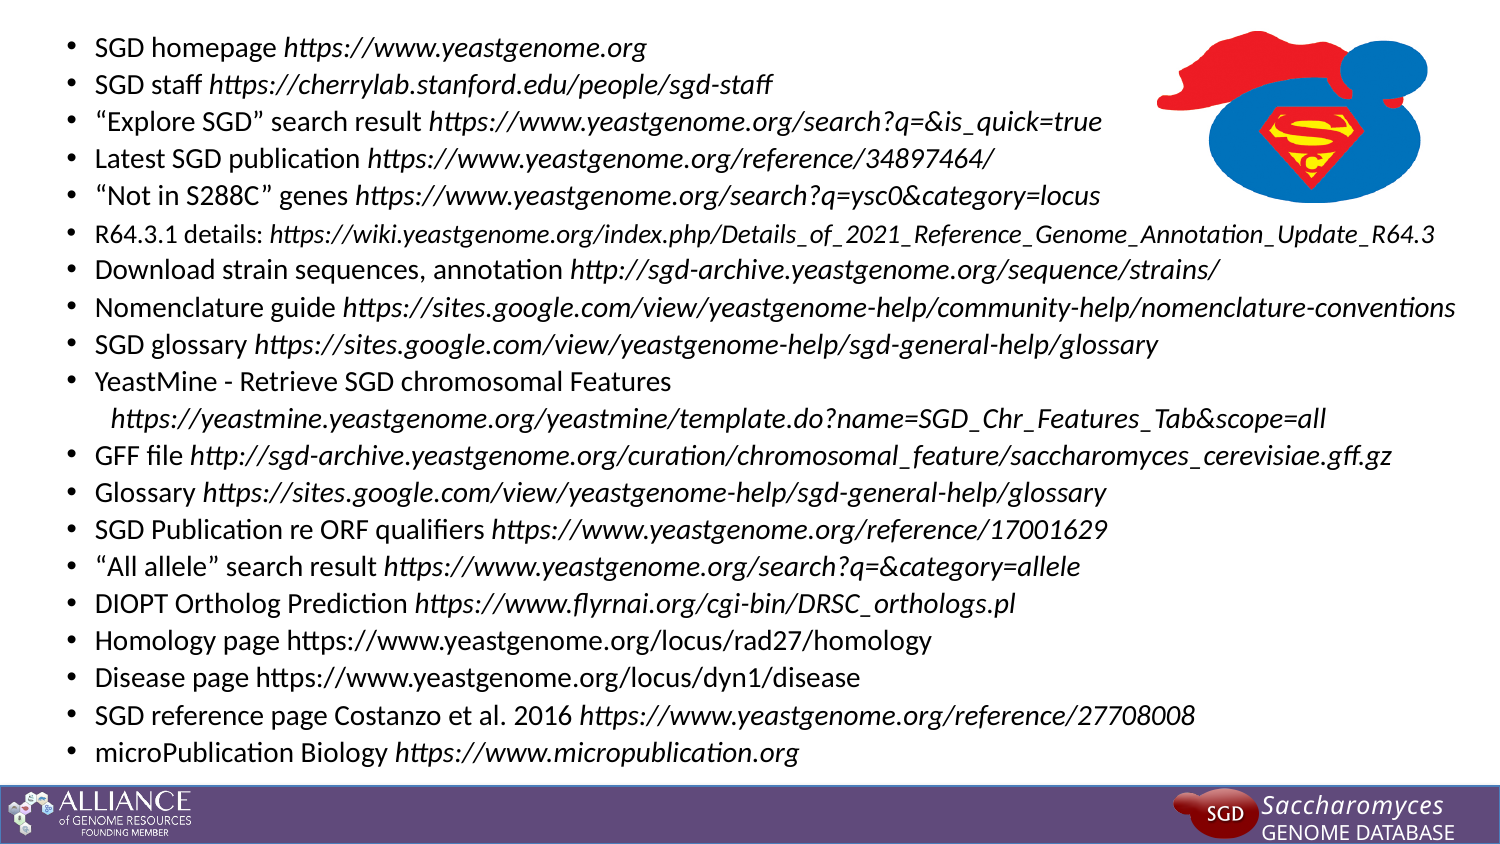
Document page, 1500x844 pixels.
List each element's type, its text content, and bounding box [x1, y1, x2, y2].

picture [8, 790, 191, 837]
picture [1153, 16, 1430, 218]
text_box SGD homepage https://www.yeastgenome.org SGD staff https://cherrylab.stanford.edu/people/sgd-staff “Explore SGD” search result https://www.yeastgenome.org/search?q=&is_quick=true Latest SGD publication https://www.yeastgenome.org/reference/34897464/ “Not in S288C” genes https://www.yeastgenome.org/search?q=ysc0&category=locus R64.3.1 details: https://wiki.yeastgenome.org/index.php/Details_of_2021_Reference_Genome_Annotation_Update_R64.3 Download strain sequences, annotation http://sgd-archive.yeastgenome.org/sequence/strains/ Nomenclature guide https://sites.google.com/view/yeastgenome-help/community-help/nomenclature-conventions SGD glossary https://sites.google.com/view/yeastgenome-help/sgd-general-help/glossary YeastMine - Retrieve SGD chromosomal Features https://yeastmine.yeastgenome.org/yeastmine/template.do?name=SGD_Chr_Features_Tab&scope=all GFF file http://sgd-archive.yeastgenome.org/curation/chromosomal_feature/saccharomyces_cerevisiae.gff.gz Glossary https://sites.google.com/view/yeastgenome-help/sgd-general-help/glossary SGD Publication re ORF qualifiers https://www.yeastgenome.org/reference/17001629 “All allele” search result https://www.yeastgenome.org/search?q=&category=allele DIOPT Ortholog Prediction https://www.flyrnai.org/cgi-bin/DRSC_orthologs.pl Homology page https://www.yeastgenome.org/locus/rad27/homology Disease page https://www.yeastgenome.org/locus/dyn1/disease SGD reference page Costanzo et al. 2016 https://www.yeastgenome.org/reference/27708008 microPublication Biology https://www.micropublication.org [51, 18, 1479, 776]
picture [1173, 776, 1262, 844]
